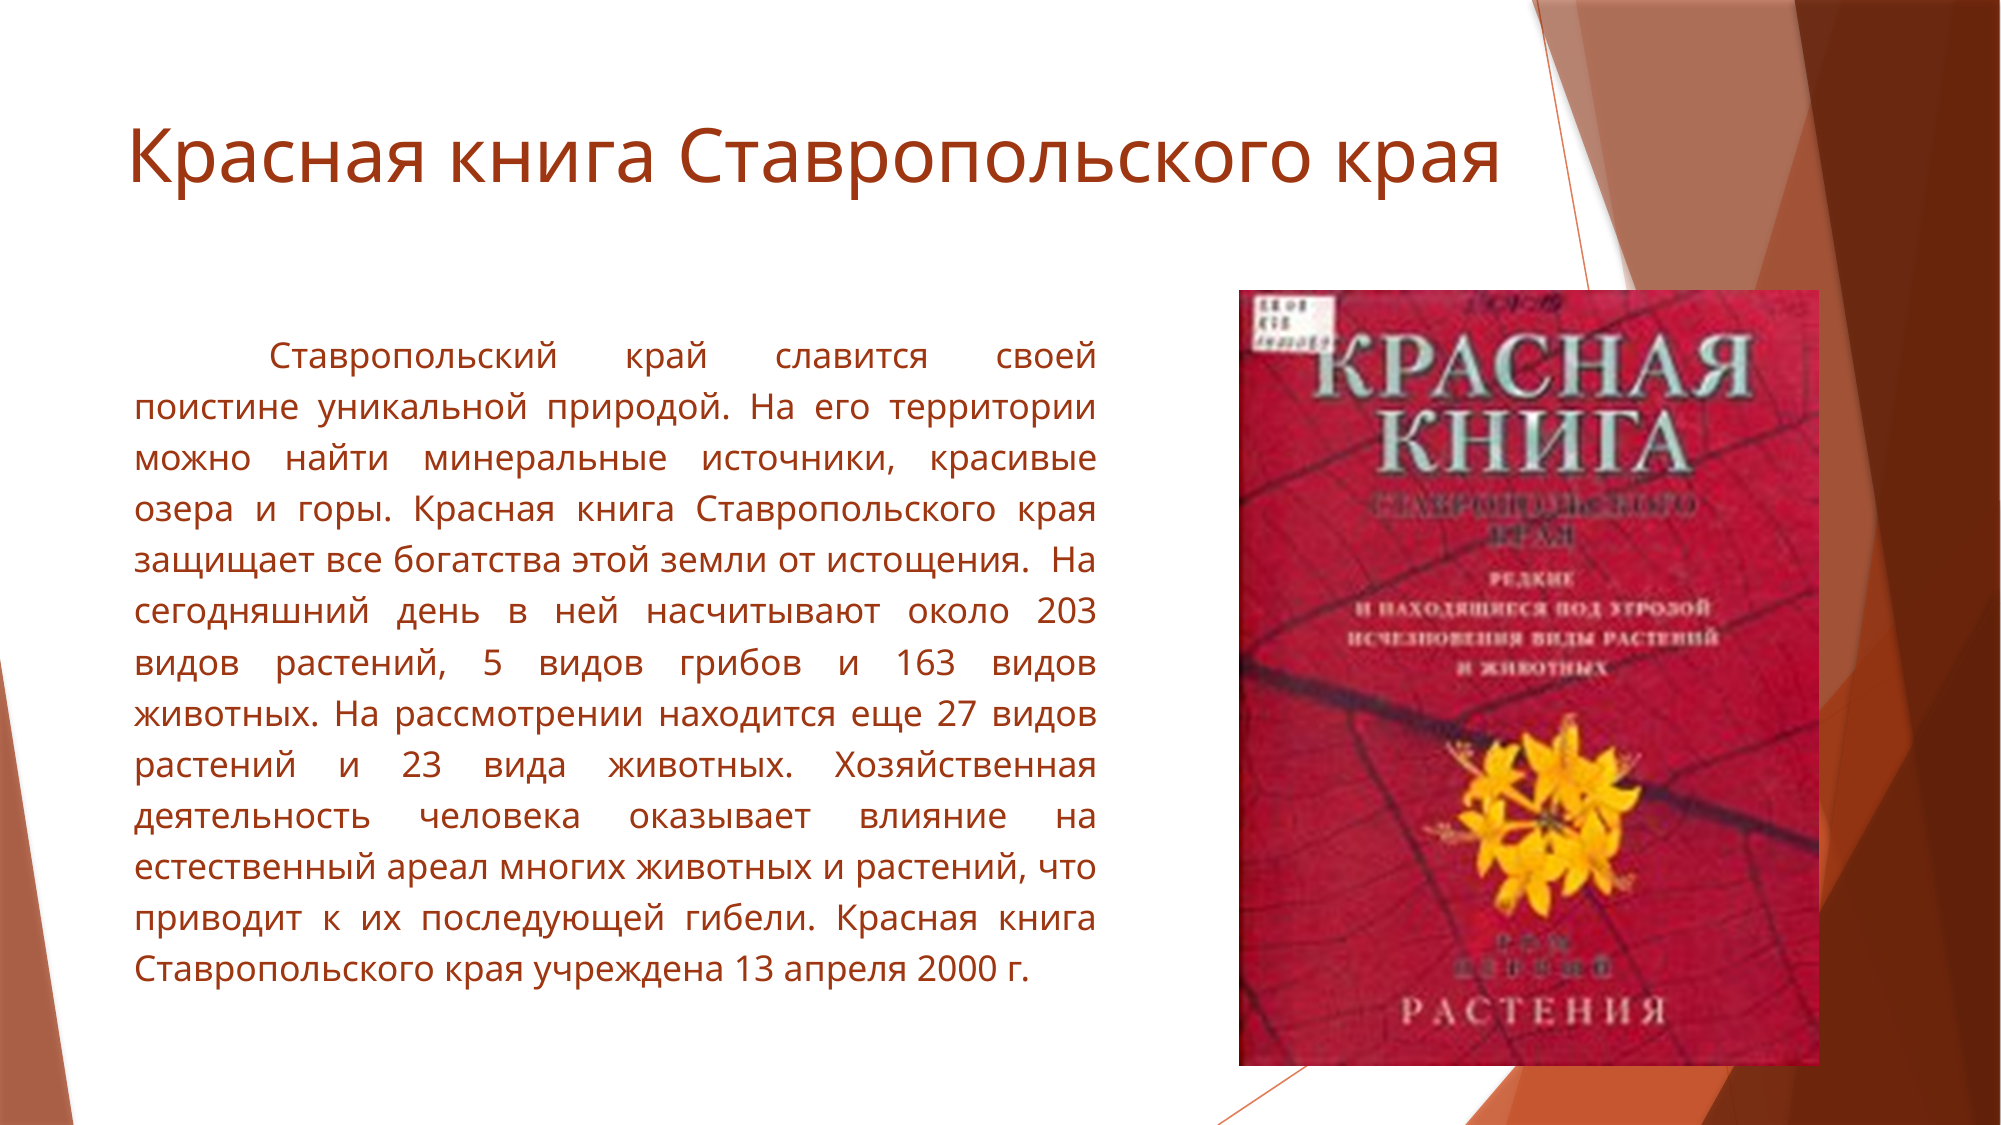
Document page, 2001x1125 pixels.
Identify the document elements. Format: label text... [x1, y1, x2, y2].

list Ставропольский край славится своей поистине уникальной природой. На его территории можно найти минеральные источники, красивые озера и горы. Красная книга Ставропольского края защищает все богатства этой земли от истощения. На сегодняшний день в ней насчитывают около 203 видов растений, 5 видов грибов и 163 видов животных. На рассмотрении находится еще 27 видов растений и 23 вида животных. Хозяйственная деятельность человека оказывает влияние на естественный ареал многих животных и растений, что приводит к их последующей гибели. Красная книга Ставропольского края учреждена 13 апреля 2000 г. [118, 316, 1114, 1046]
picture [1238, 289, 1820, 1066]
title Красная книга Ставропольского края [111, 99, 1522, 317]
